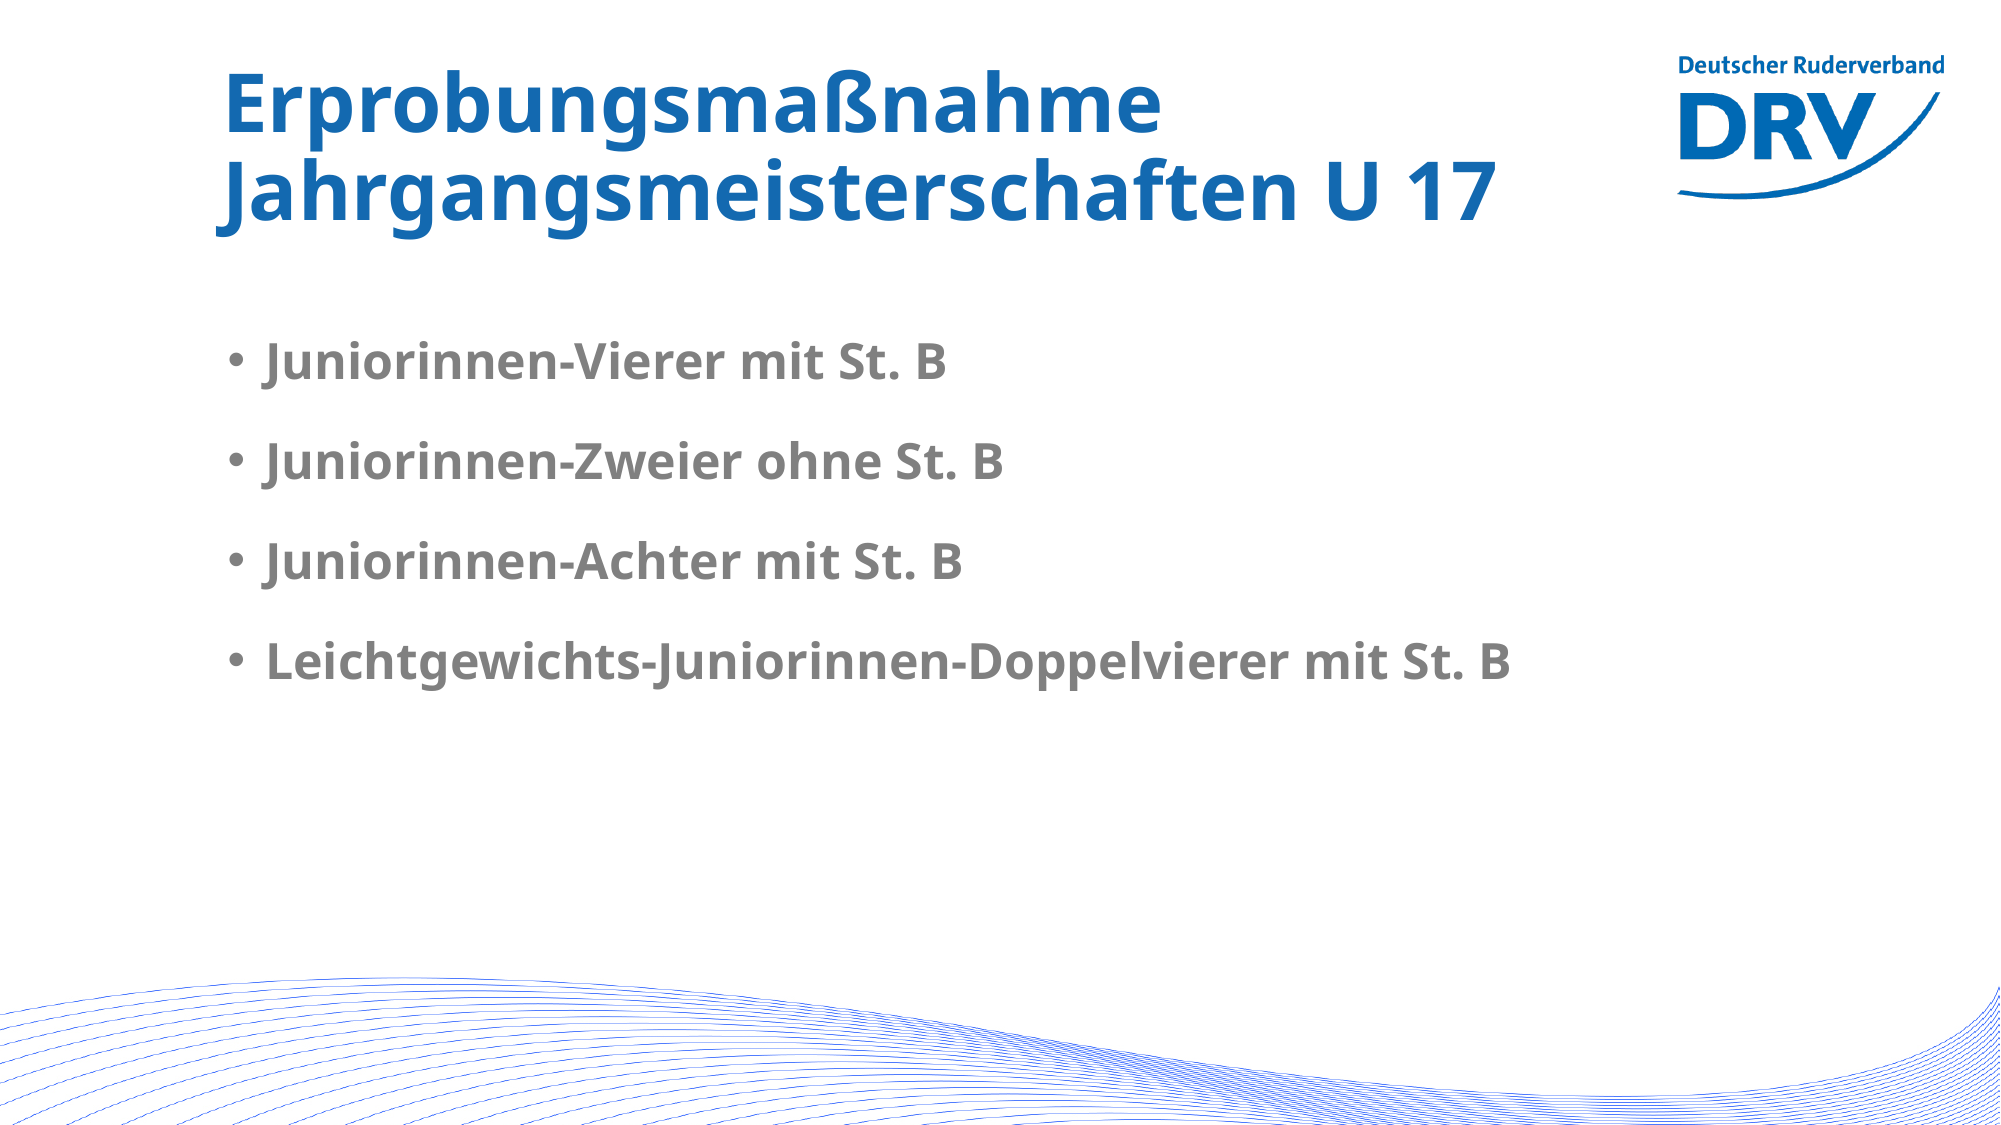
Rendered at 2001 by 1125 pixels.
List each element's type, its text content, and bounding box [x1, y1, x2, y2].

title Erprobungsmaßnahme Jahrgangsmeisterschaften U 17 [206, 53, 1561, 247]
picture [1677, 54, 1944, 201]
picture [0, 935, 2000, 1125]
list Juniorinnen-Vierer mit St. B Juniorinnen-Zweier ohne St. B Juniorinnen-Achter mit St. B Leichtgewichts-Juniorinnen-Doppelvierer mit St. B [212, 307, 1698, 720]
